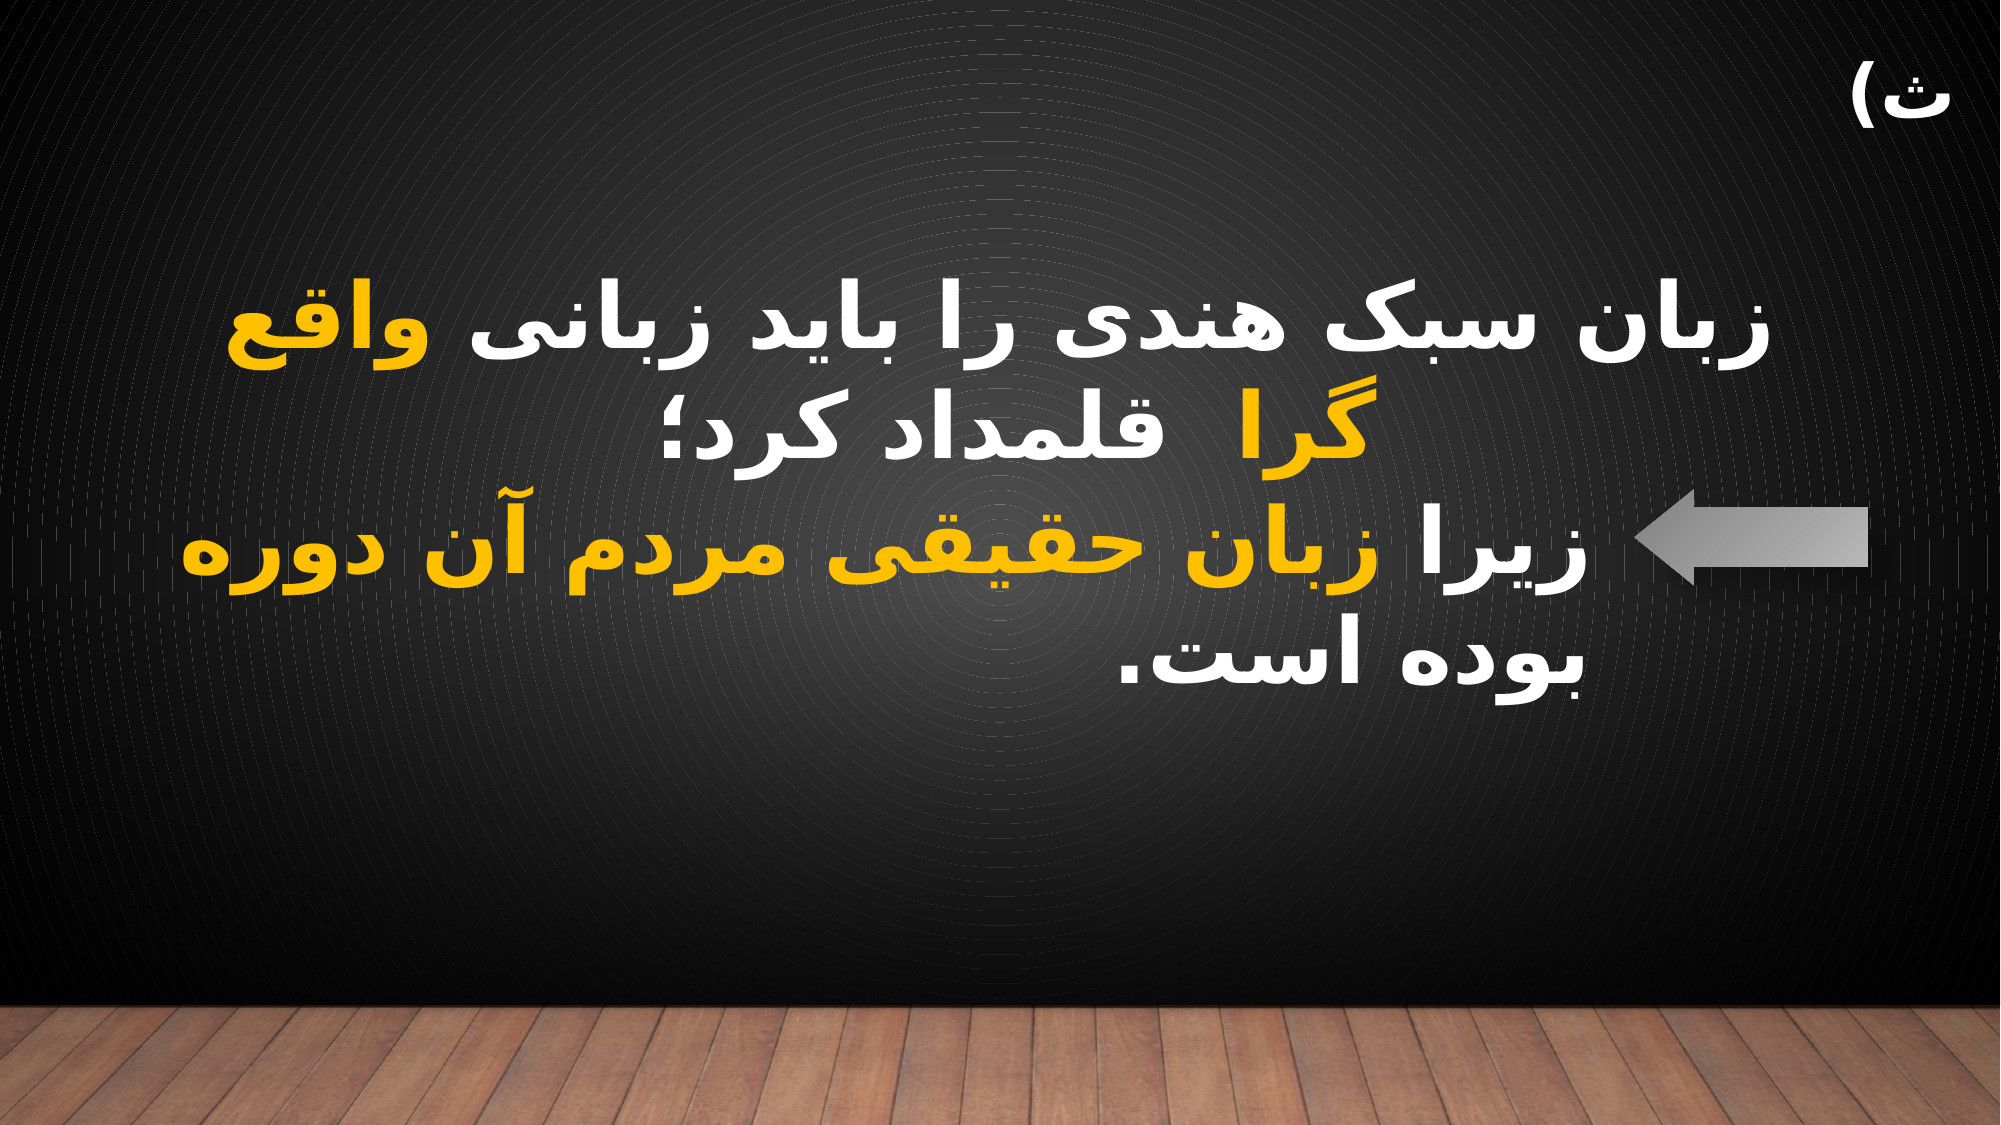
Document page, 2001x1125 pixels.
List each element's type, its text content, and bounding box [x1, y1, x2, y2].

text_box زیرا زبان حقیقی مردم آن دوره بوده است. [110, 474, 1607, 709]
title ث) [1826, 26, 1977, 164]
picture [0, 1005, 2000, 1125]
text_box [1633, 488, 1870, 587]
text_box زبان سبک هندی را باید زبانی واقع گرا قلمداد کرد؛ [131, 249, 1868, 485]
